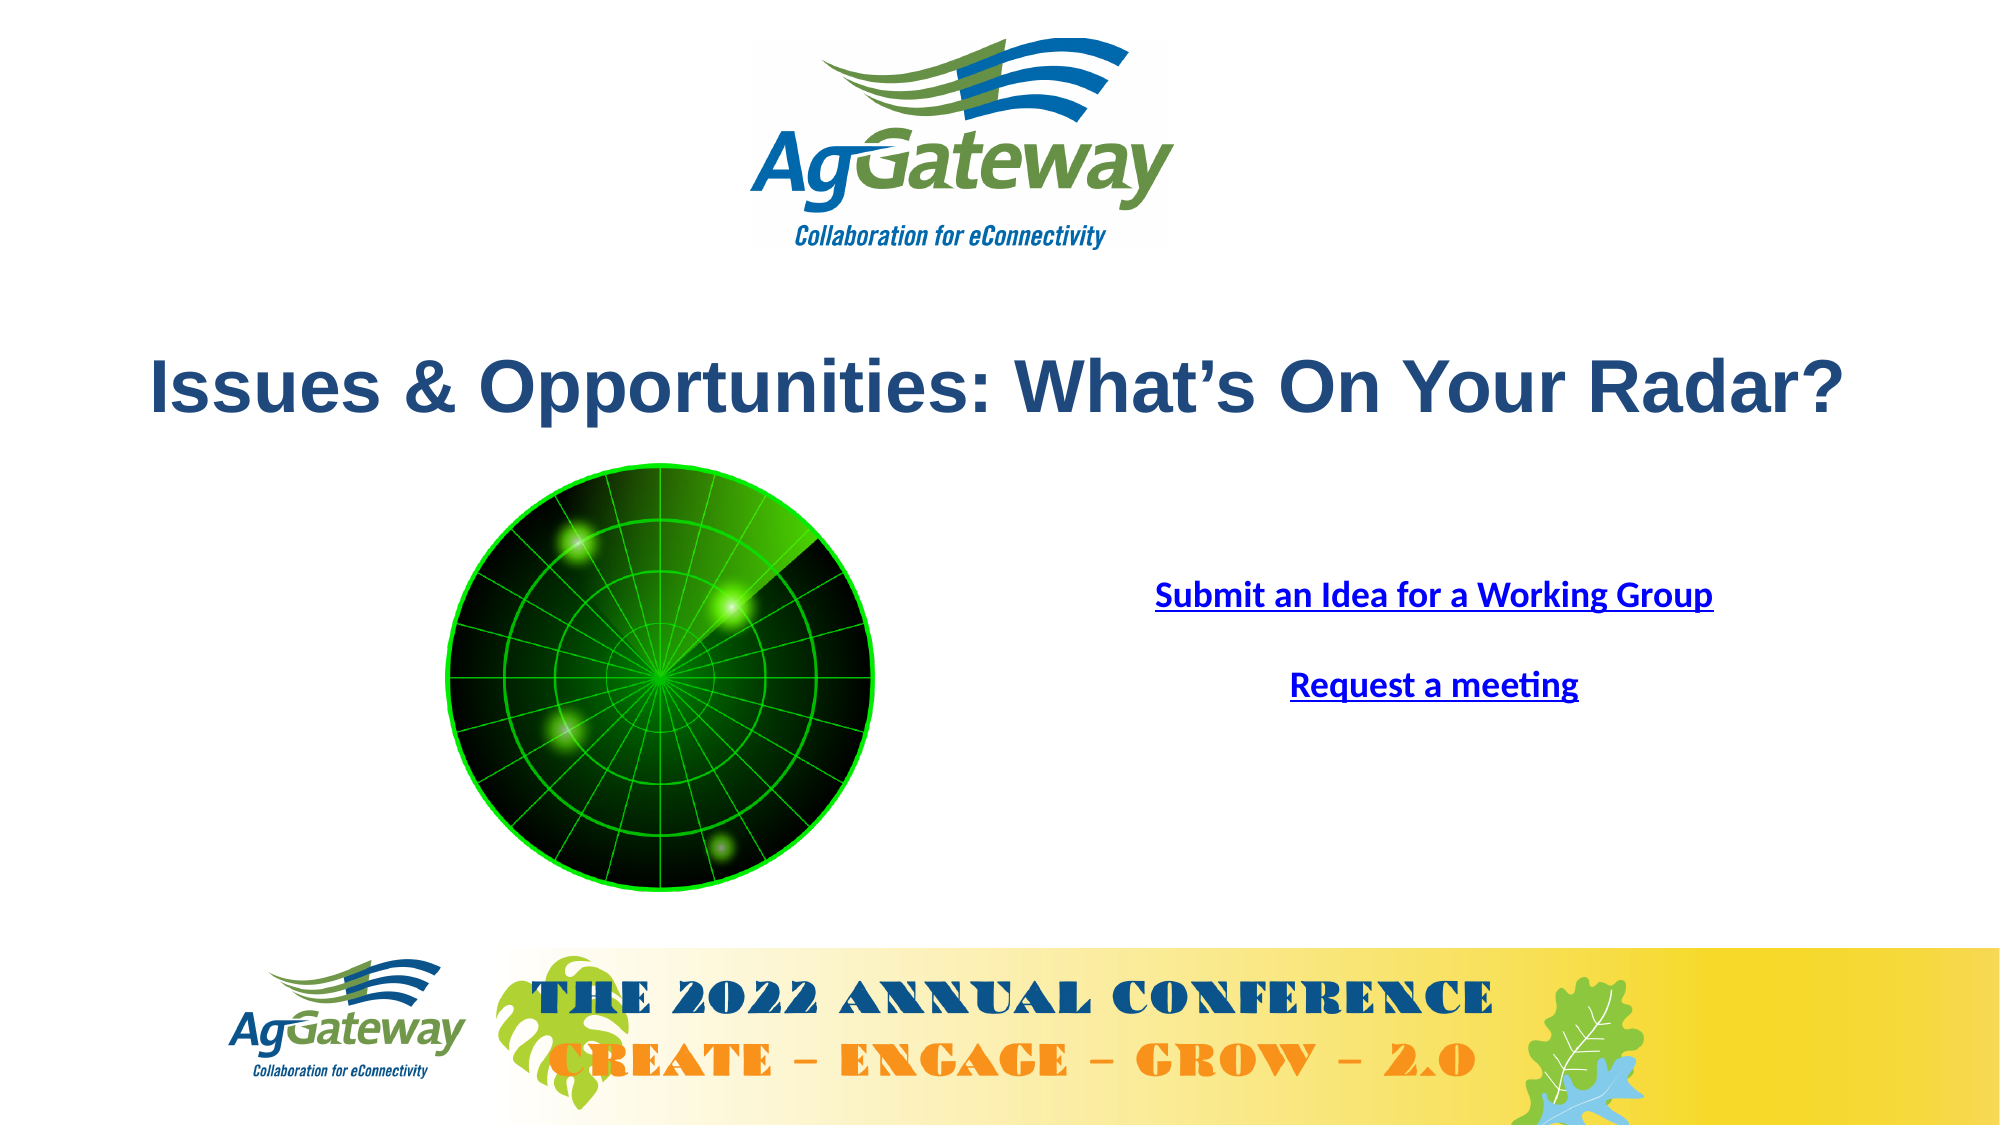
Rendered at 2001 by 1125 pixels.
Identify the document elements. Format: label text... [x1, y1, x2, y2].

picture [750, 38, 1174, 250]
title Issues & Opportunities: What’s On Your Radar? [134, 301, 1935, 464]
text_box Submit an Idea for a Working Group Request a meeting [1125, 562, 1744, 713]
picture [120, 948, 2000, 1125]
picture [445, 463, 875, 893]
